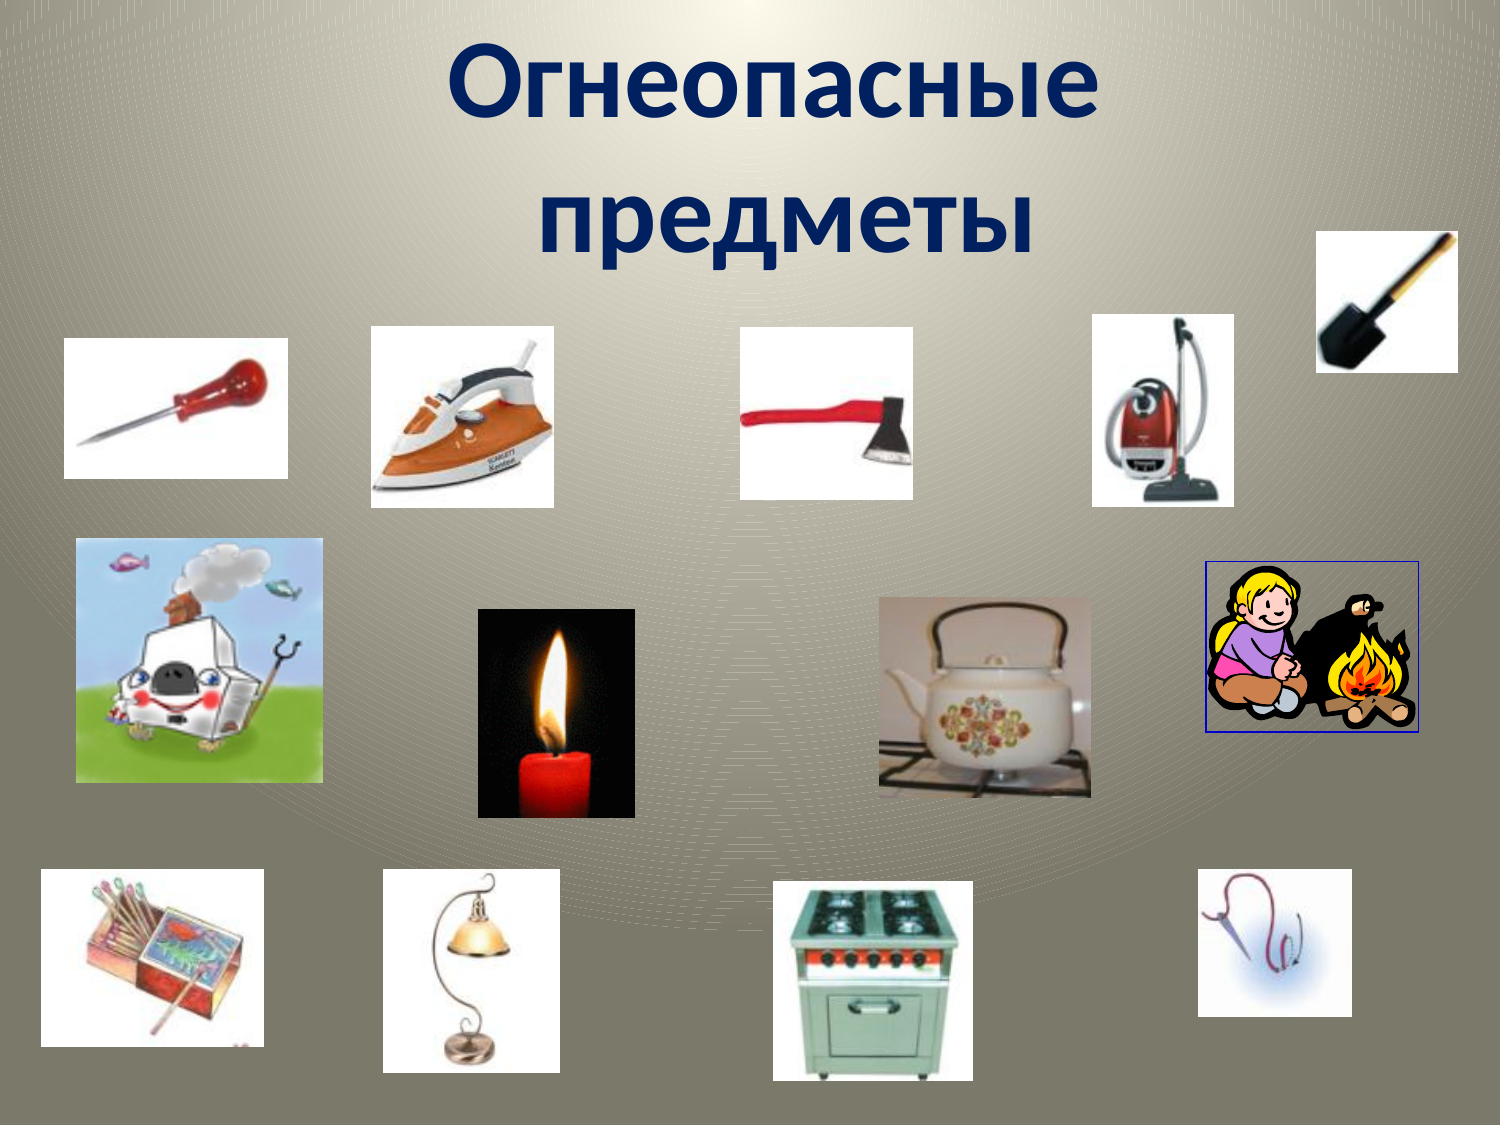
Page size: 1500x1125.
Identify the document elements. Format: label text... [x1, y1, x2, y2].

picture [1092, 314, 1234, 507]
text_box Огнеопасные предметы [432, 0, 1143, 283]
picture [1198, 869, 1352, 1018]
picture [740, 327, 913, 501]
picture [879, 597, 1092, 798]
picture [1316, 231, 1458, 373]
picture [40, 869, 265, 1047]
picture [371, 325, 554, 508]
picture [383, 869, 560, 1073]
picture [64, 337, 288, 479]
picture [773, 881, 974, 1081]
picture [1206, 562, 1419, 732]
picture [477, 609, 635, 818]
picture [76, 538, 324, 783]
